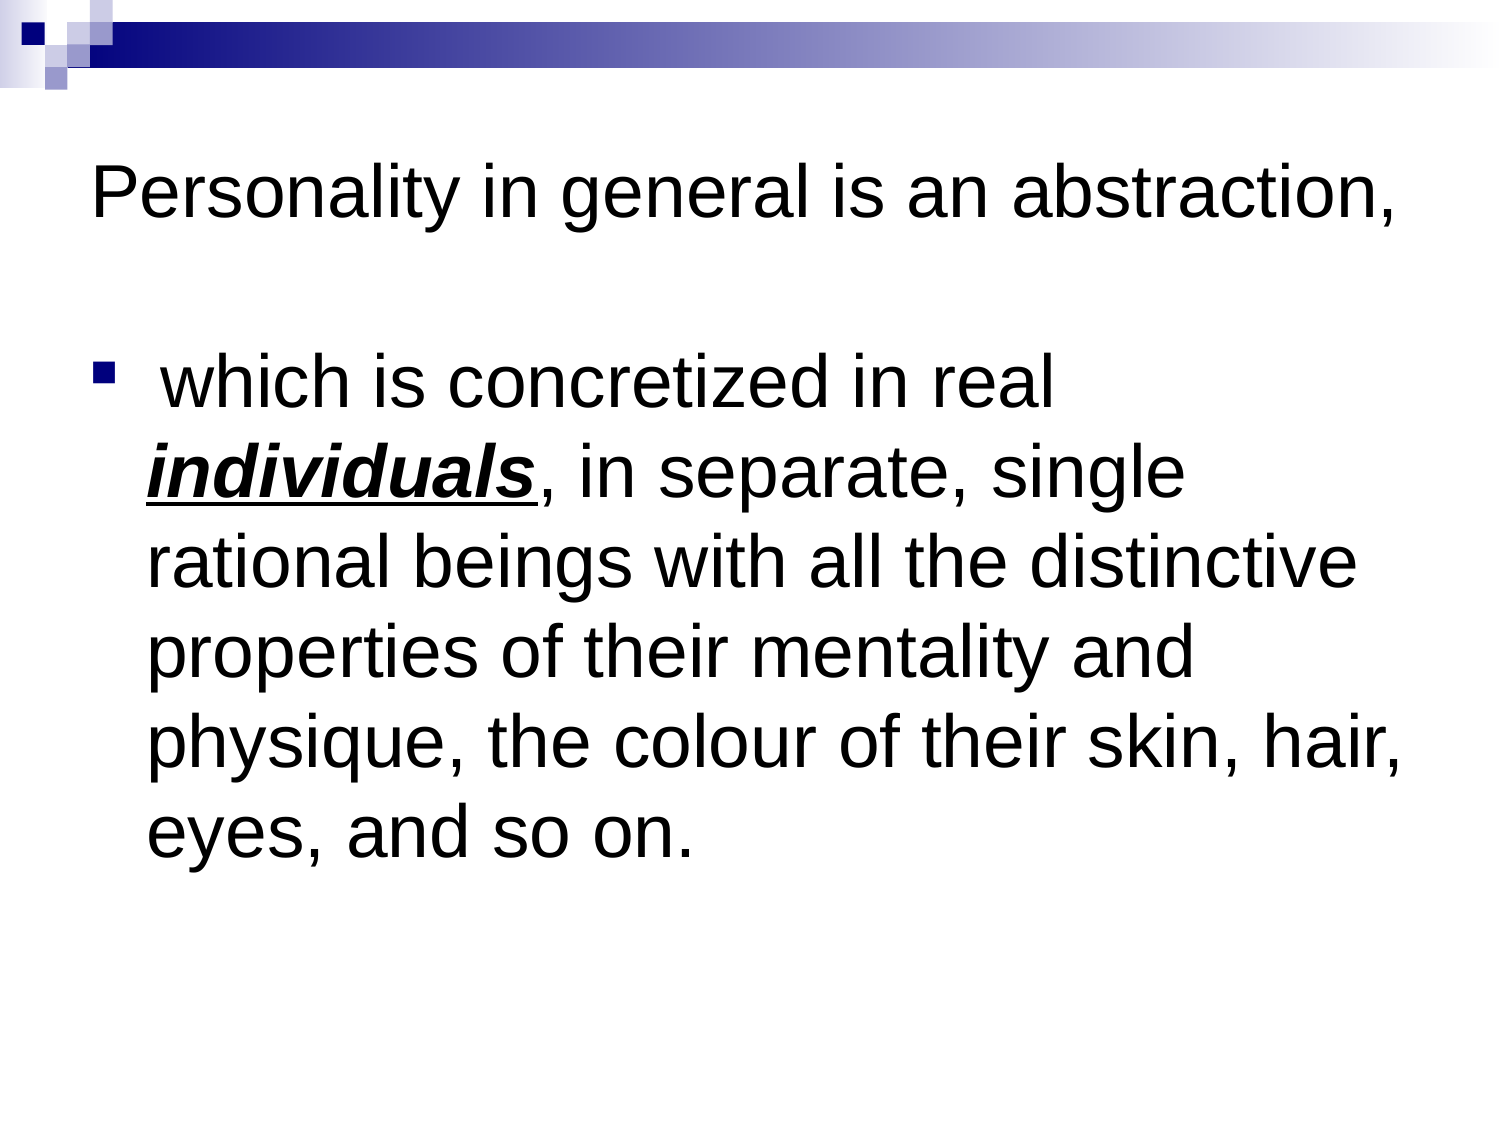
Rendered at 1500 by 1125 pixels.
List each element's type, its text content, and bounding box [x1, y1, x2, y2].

title Personality in general is an abstraction, [75, 75, 1425, 300]
list which is concretized in real individuals, in separate, single rational beings with all the distinctive properties of their mentality and physique, the colour of their skin, hair, eyes, and so on. [75, 324, 1425, 963]
